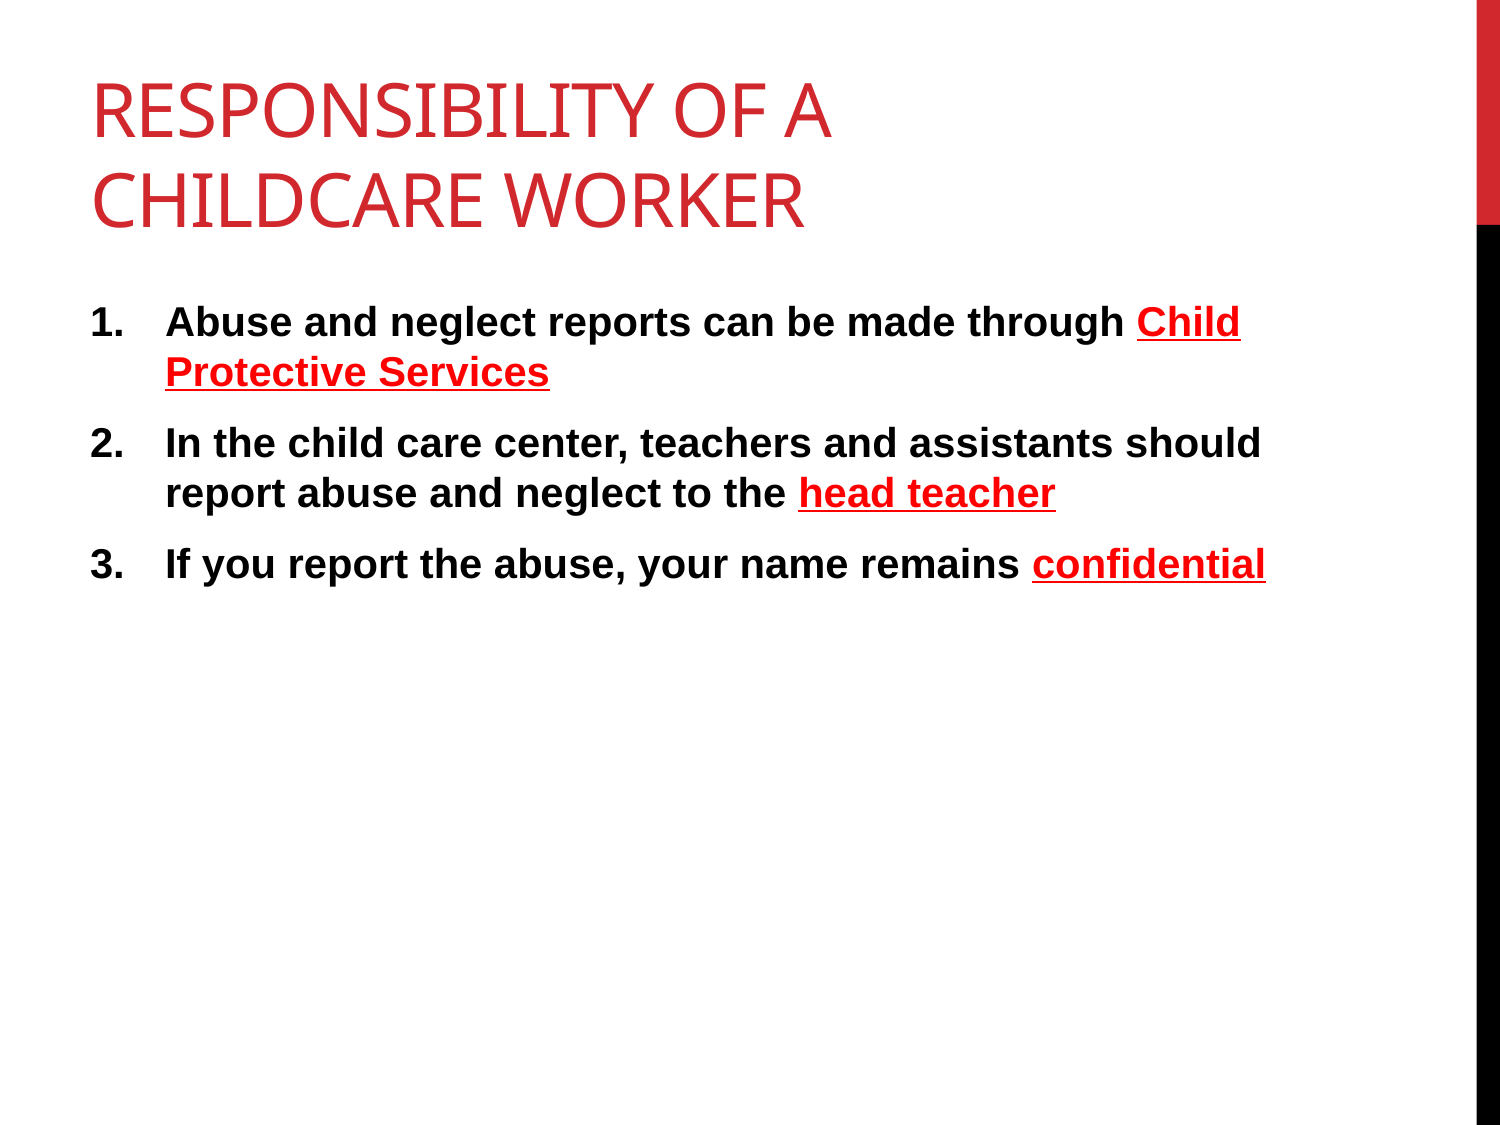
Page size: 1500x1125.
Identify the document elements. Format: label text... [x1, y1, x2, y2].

list Abuse and neglect reports can be made through Child Protective Services In the child care center, teachers and assistants should report abuse and neglect to the head teacher If you report the abuse, your name remains confidential [75, 287, 1325, 1005]
title Responsibility of a childcare worker [75, 25, 1025, 250]
